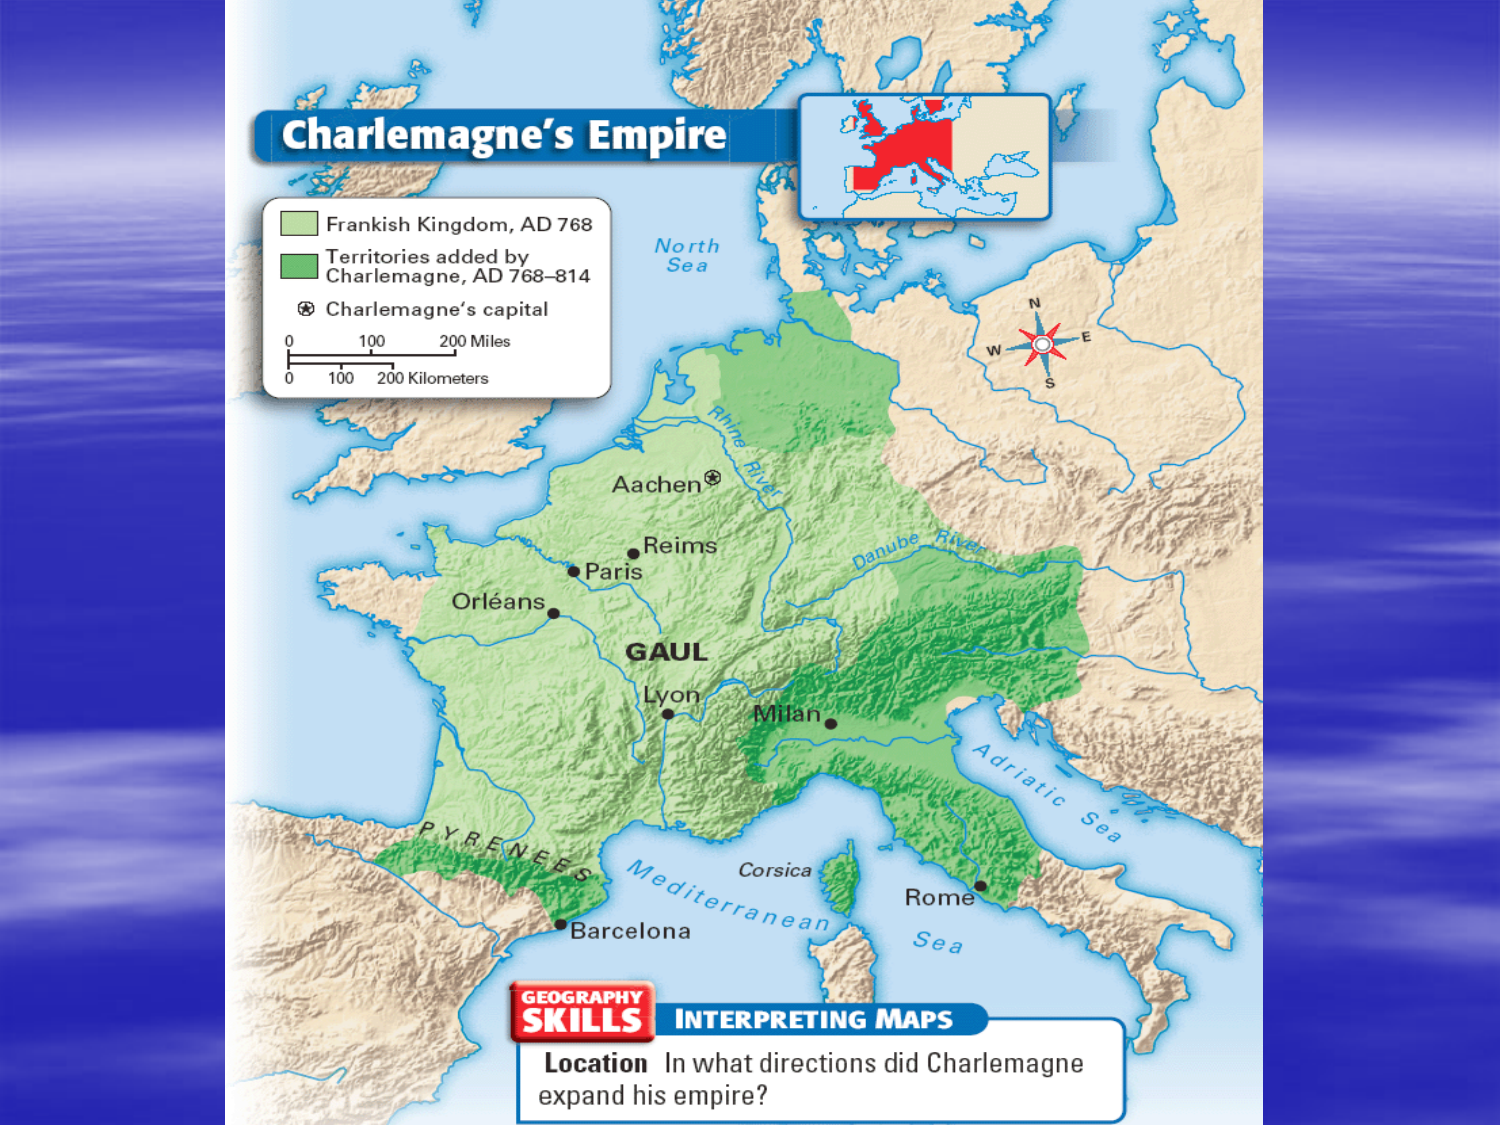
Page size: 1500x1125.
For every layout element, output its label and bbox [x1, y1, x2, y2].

list [224, 0, 1263, 1125]
